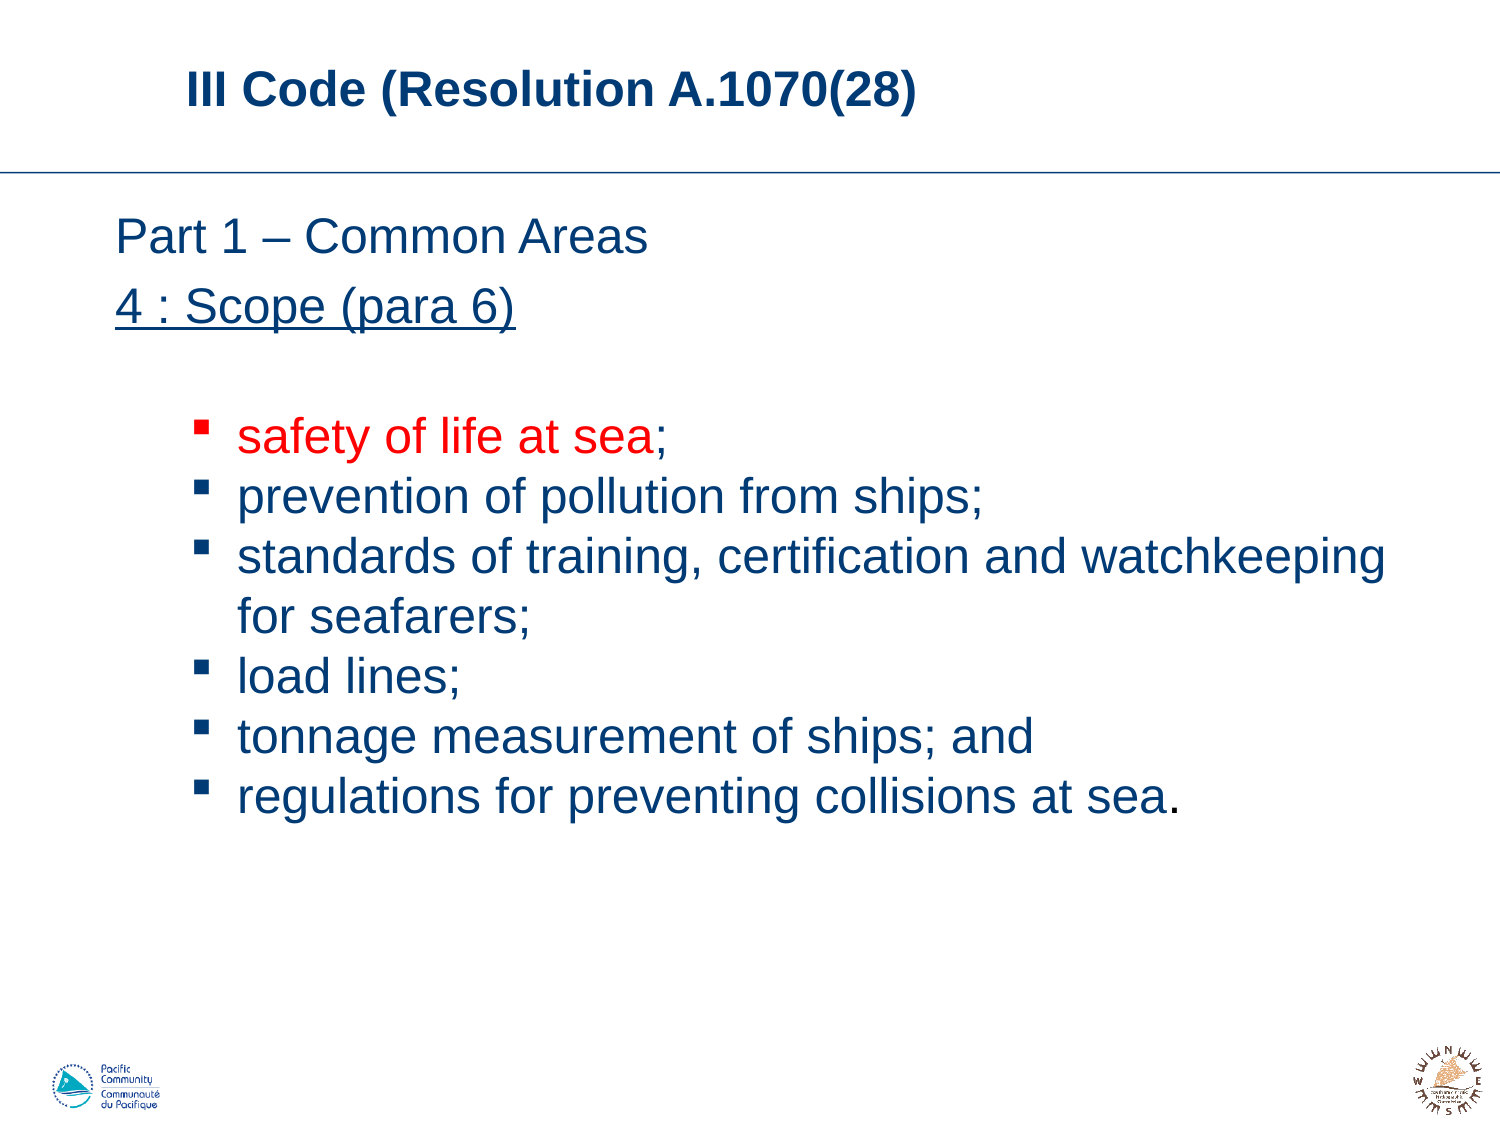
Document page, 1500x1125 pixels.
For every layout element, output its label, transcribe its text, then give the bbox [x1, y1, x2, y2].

picture [43, 1063, 176, 1110]
picture [1411, 1046, 1483, 1115]
text_box III Code (Resolution A.1070(28) [171, 26, 1500, 146]
list Part 1 – Common Areas 4 : Scope (para 6) safety of life at sea; prevention of pollution from ships; standards of training, certification and watchkeeping for seafarers; load lines; tonnage measurement of ships; and regulations for preventing collisions at sea. [100, 196, 1425, 994]
